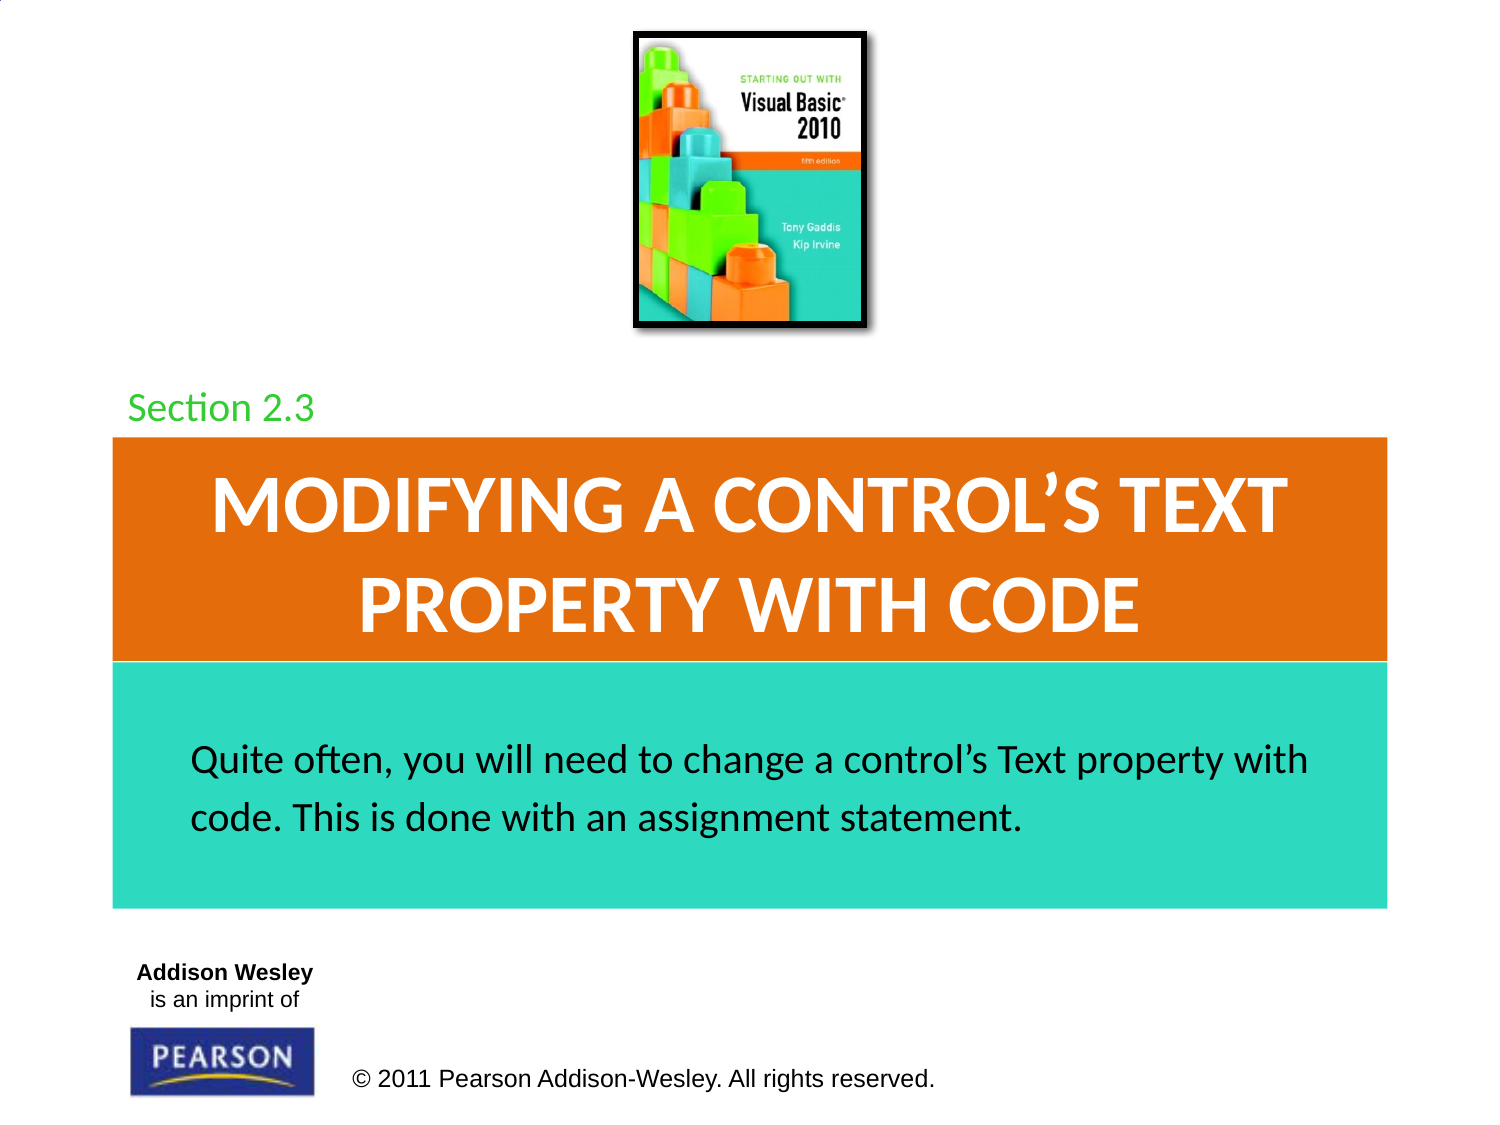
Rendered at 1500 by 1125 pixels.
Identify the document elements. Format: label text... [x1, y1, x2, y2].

picture [639, 38, 861, 321]
title Modifying A Control’s Text Property With Code [112, 437, 1388, 661]
list Section 2.3 [112, 362, 1388, 437]
list Quite often, you will need to change a control’s Text property with code. This is done with an assignment statement. [112, 662, 1388, 909]
picture [129, 1024, 319, 1100]
